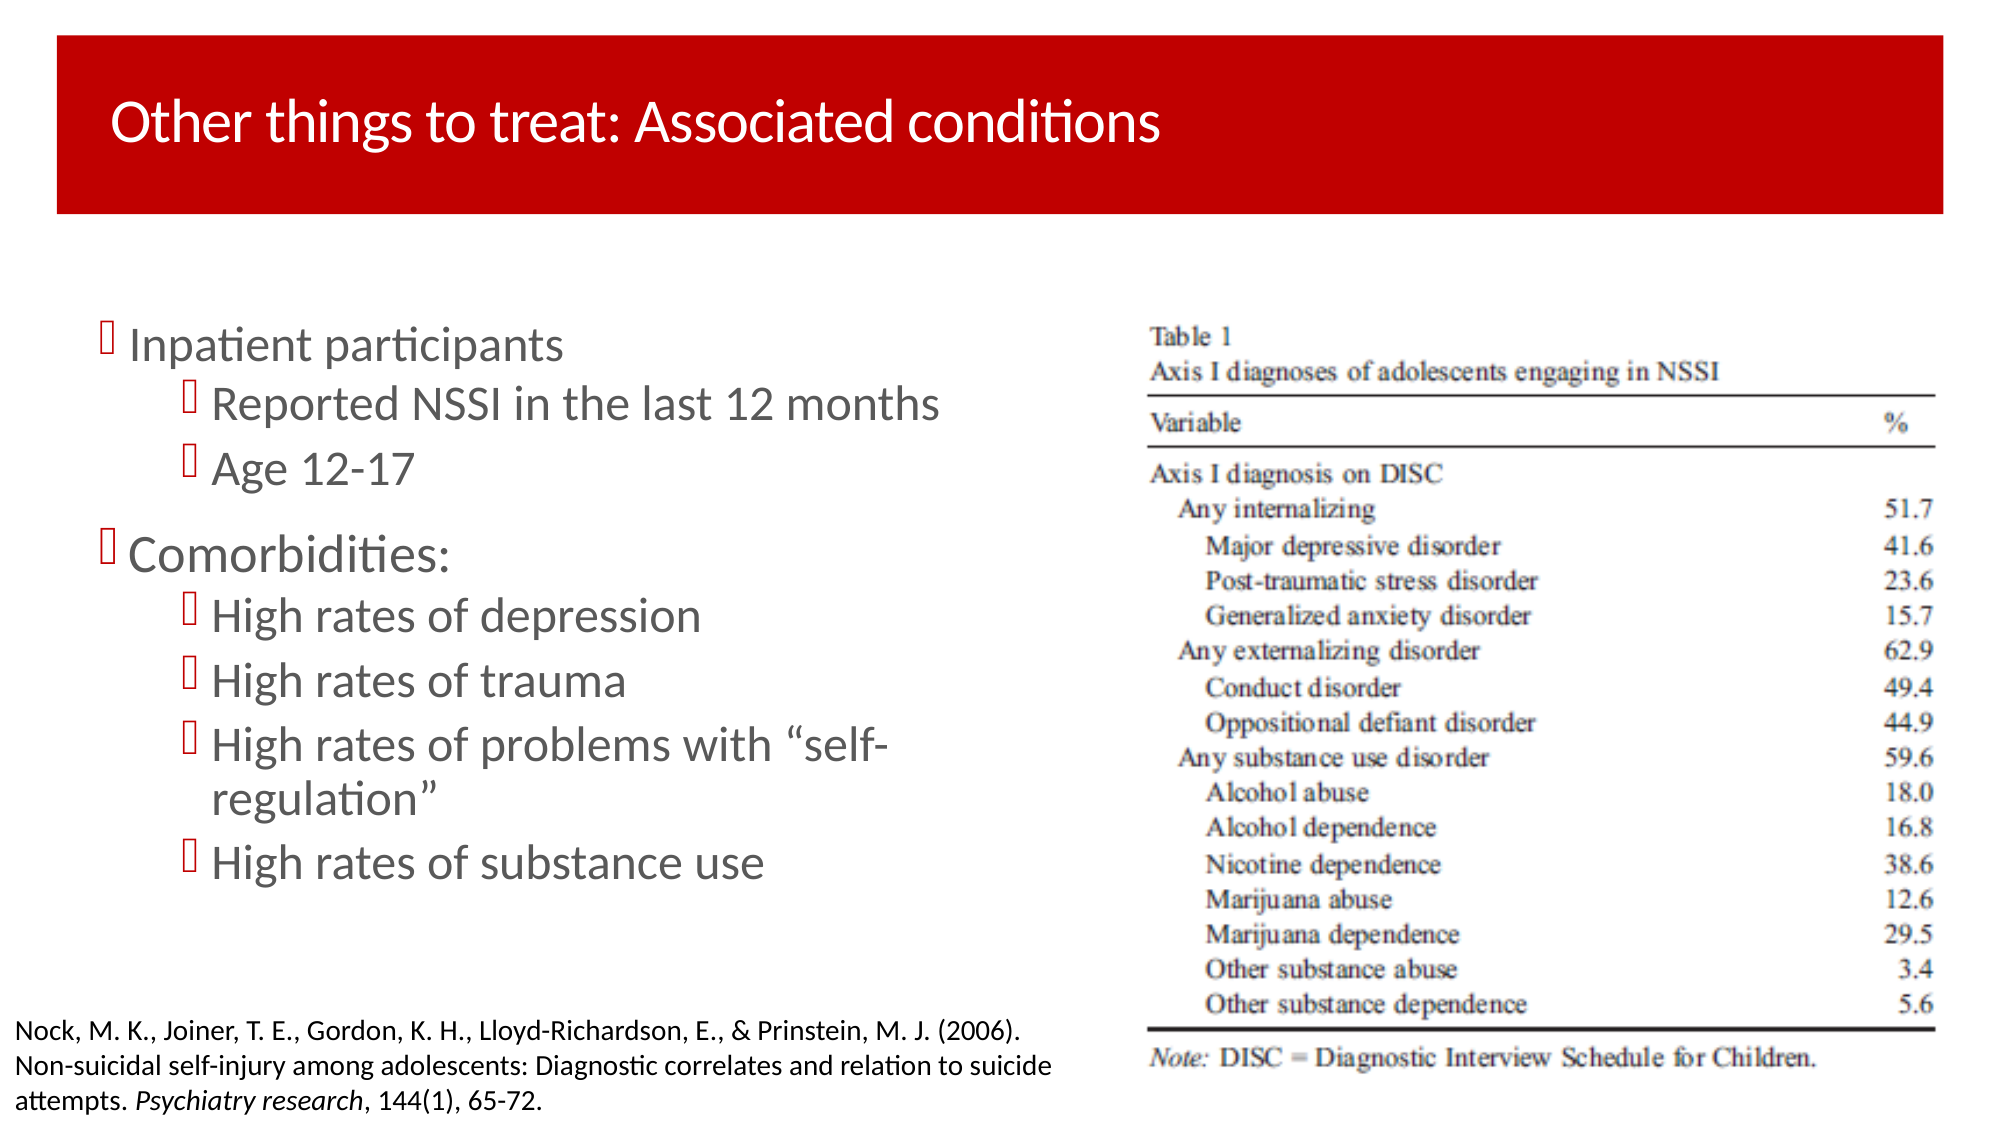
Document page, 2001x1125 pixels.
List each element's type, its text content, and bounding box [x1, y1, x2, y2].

list Inpatient participants Reported NSSI in the last 12 months Age 12-17 Comorbidities: High rates of depression High rates of trauma High rates of problems with “self-regulation” High rates of substance use [84, 302, 989, 907]
title Other things to treat: Associated conditions [95, 38, 1905, 206]
text_box Nock, M. K., Joiner, T. E., Gordon, K. H., Lloyd-Richardson, E., & Prinstein, M. J. (2006). Non-suicidal self-injury among adolescents: Diagnostic correlates and relation to suicide attempts. Psychiatry research, 144(1), 65-72. [0, 1003, 1073, 1124]
picture [1141, 302, 1964, 1103]
